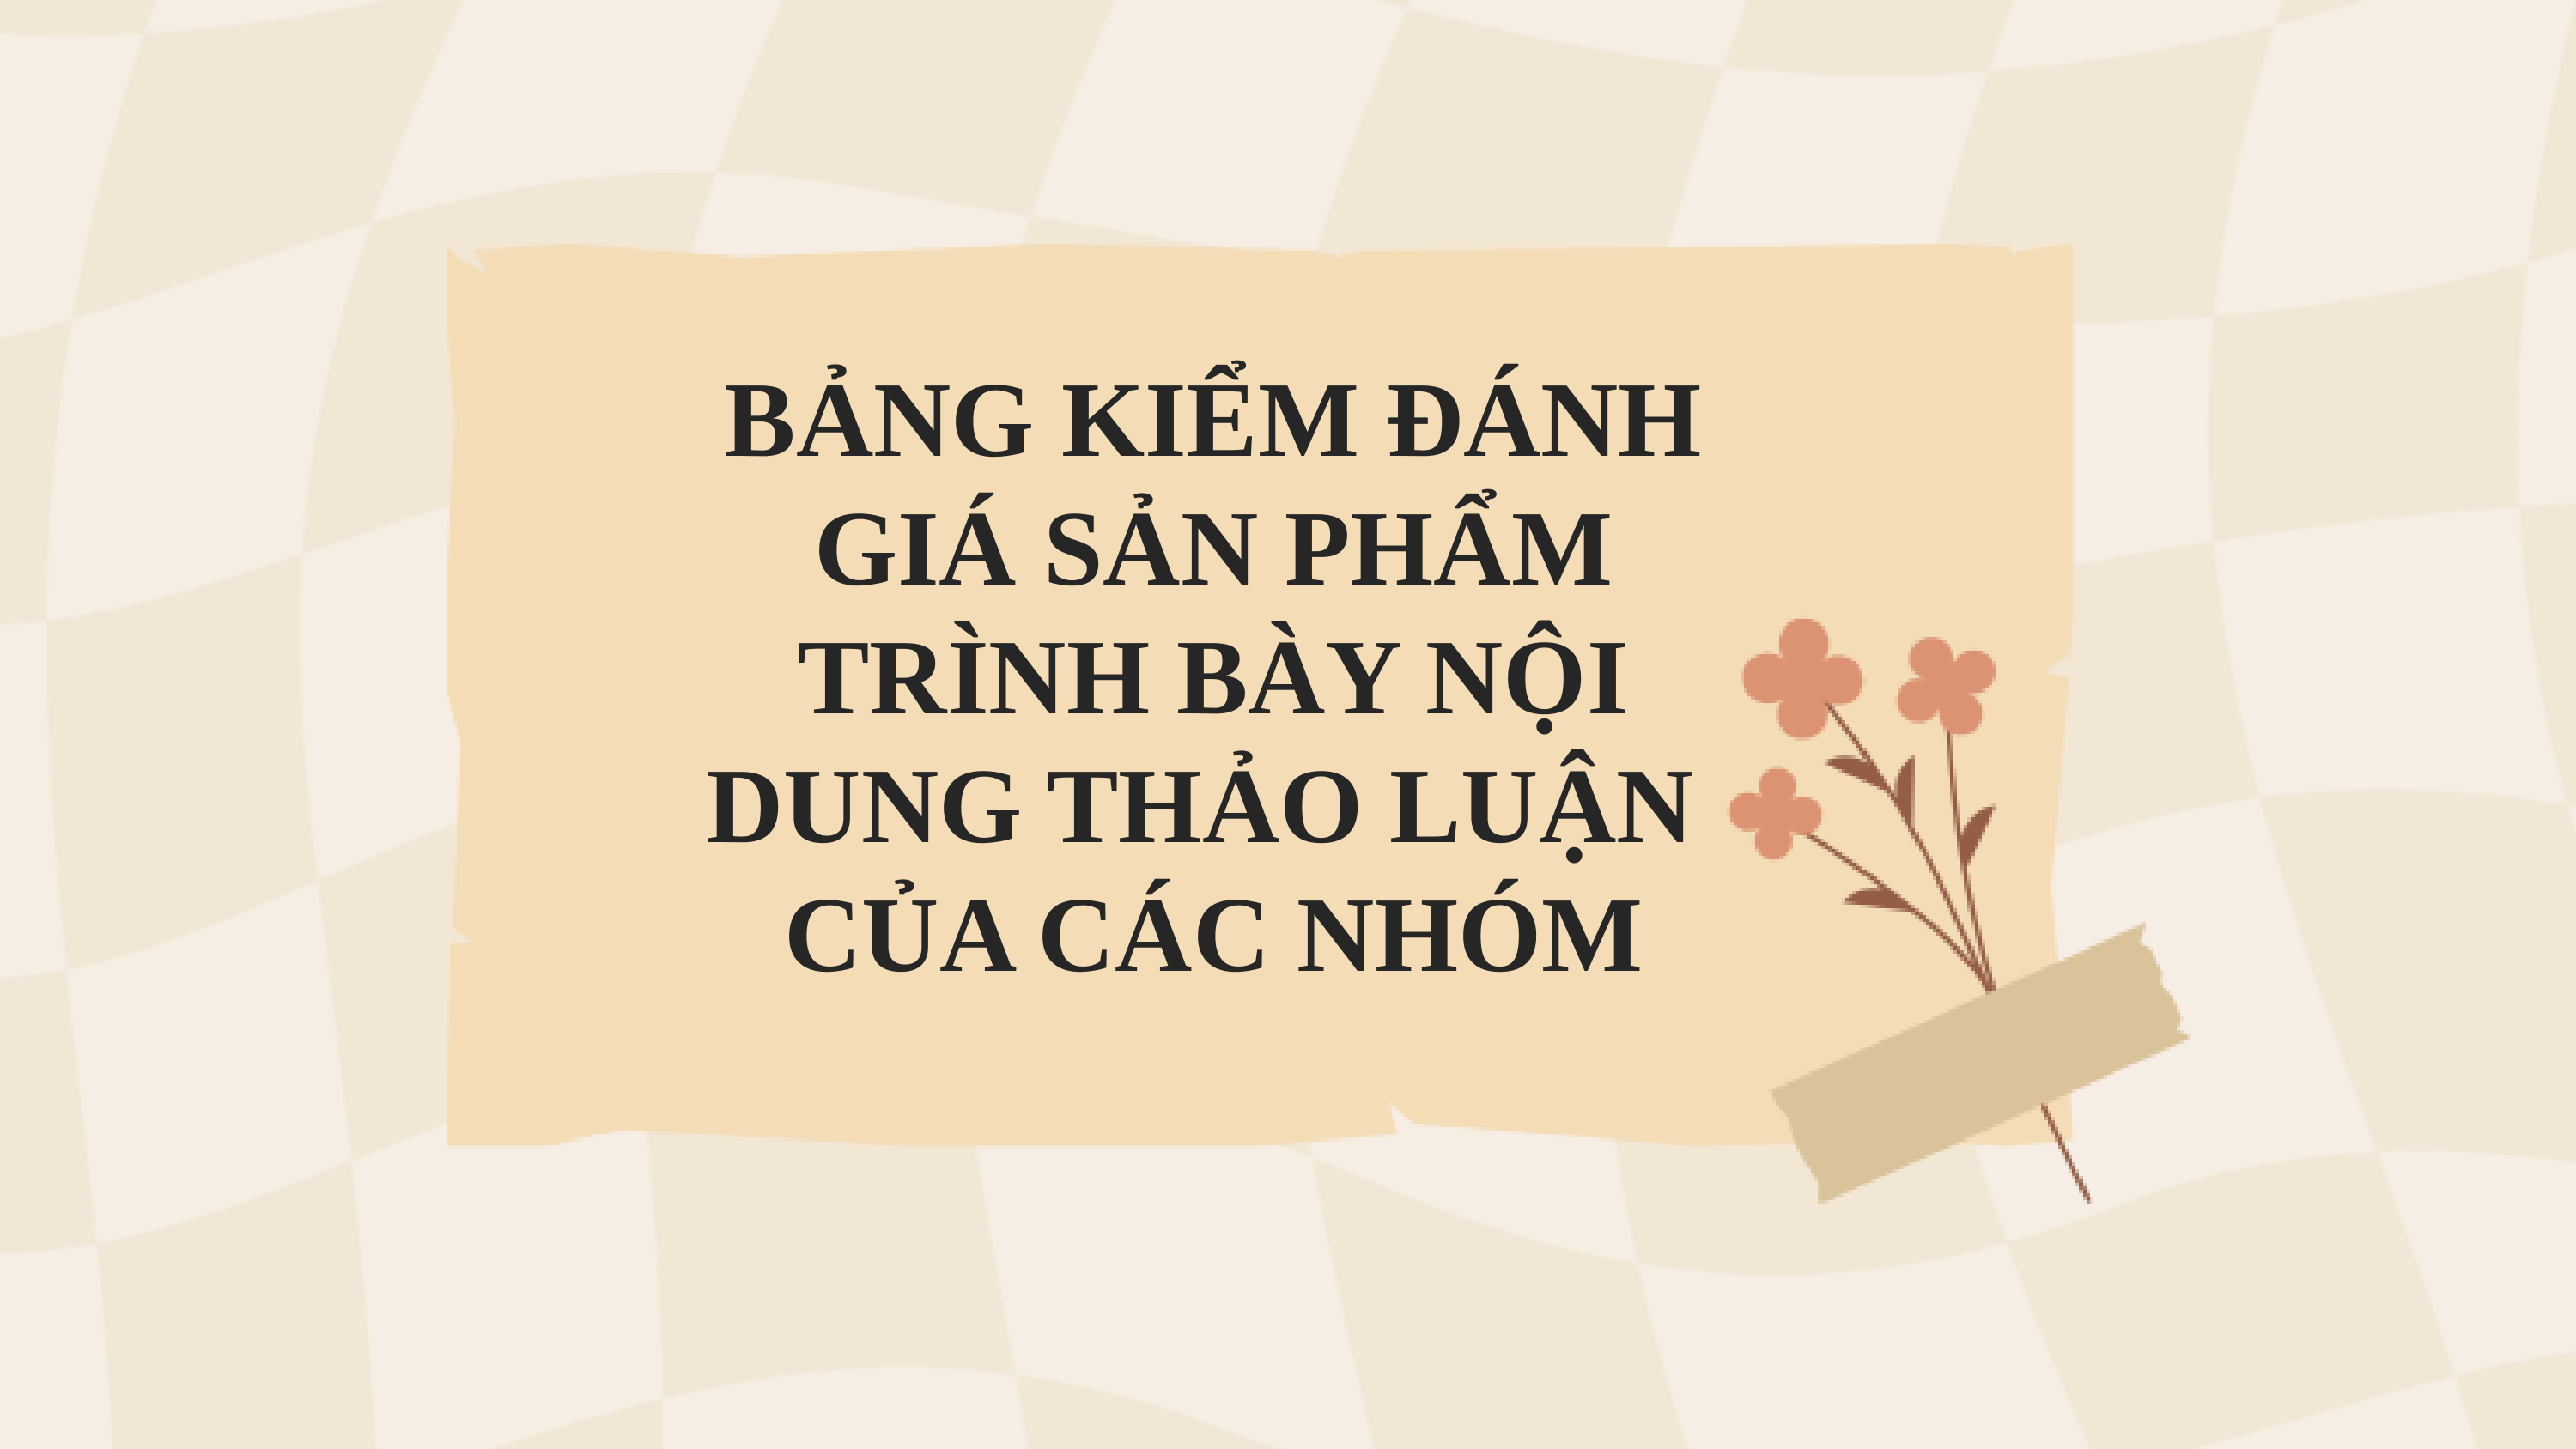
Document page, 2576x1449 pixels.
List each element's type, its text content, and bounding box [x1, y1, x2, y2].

text_box [447, 244, 2191, 1205]
text_box BẢNG KIỂM ĐÁNH GIÁ SẢN PHẨM TRÌNH BÀY NỘI DUNG THẢO LUẬN CỦA CÁC NHÓM [633, 349, 1795, 993]
text_box [0, 0, 2576, 1449]
